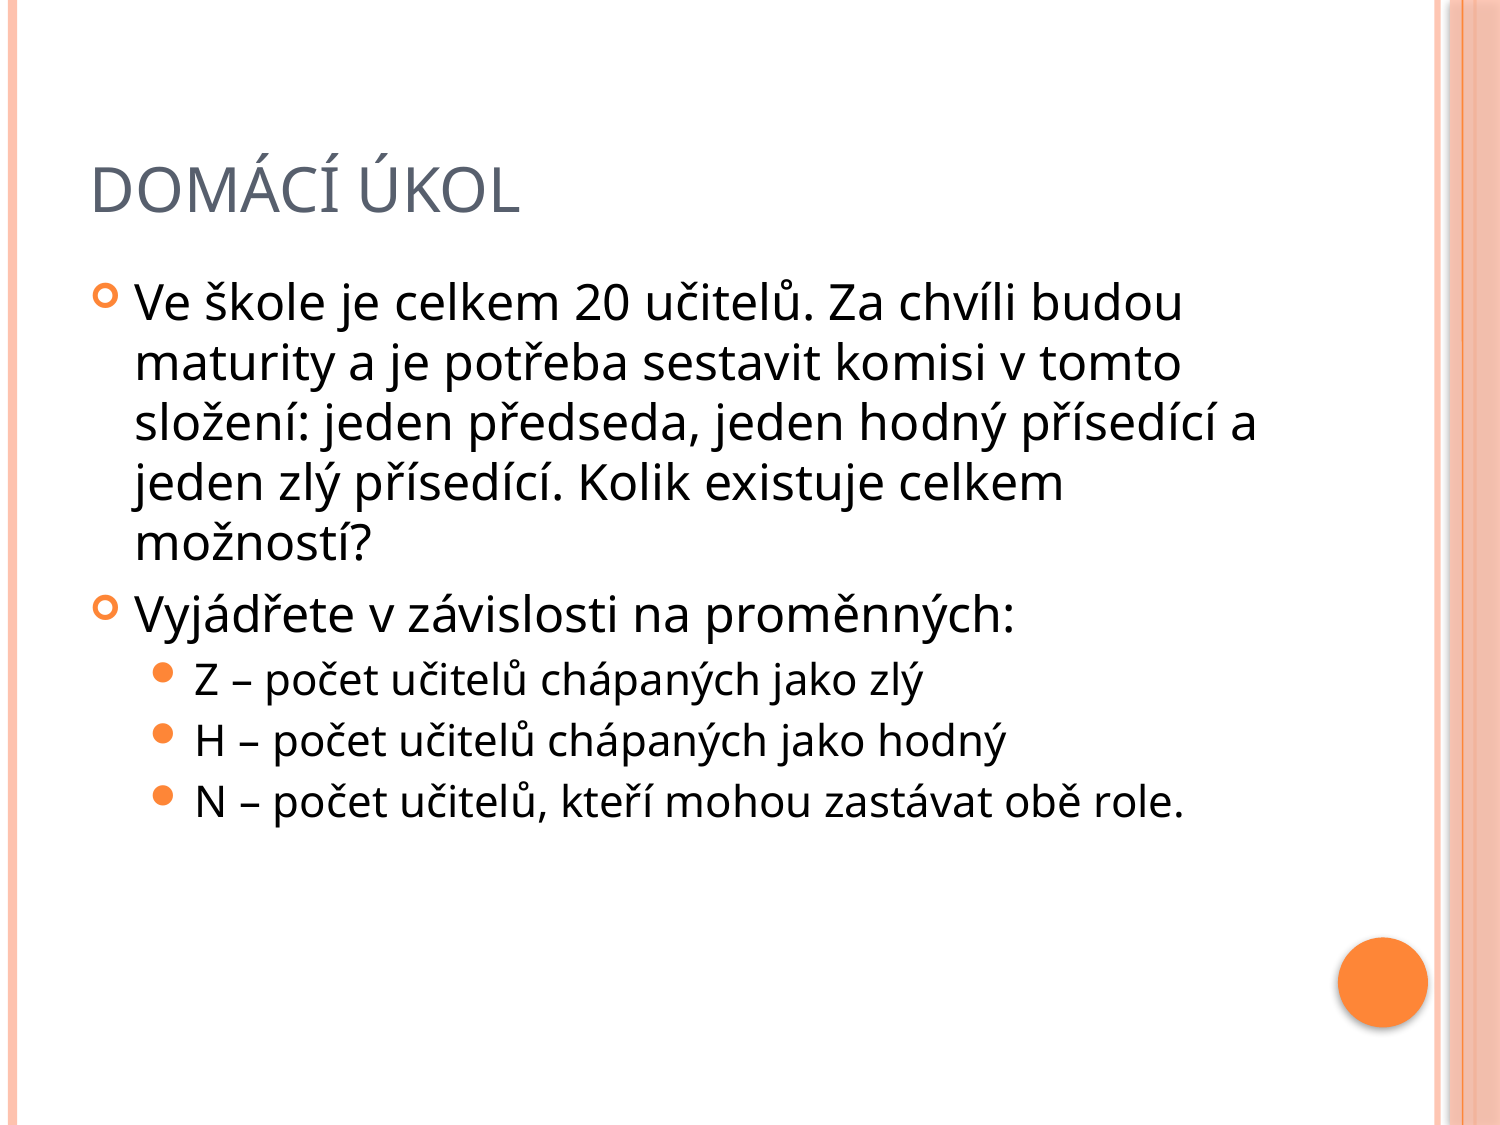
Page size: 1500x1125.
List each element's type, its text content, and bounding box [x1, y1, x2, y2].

title Domácí úkol [75, 45, 1300, 233]
list Ve škole je celkem 20 učitelů. Za chvíli budou maturity a je potřeba sestavit komisi v tomto složení: jeden předseda, jeden hodný přísedící a jeden zlý přísedící. Kolik existuje celkem možností? Vyjádřete v závislosti na proměnných: Z – počet učitelů chápaných jako zlý H – počet učitelů chápaných jako hodný N – počet učitelů, kteří mohou zastávat obě role. [75, 262, 1300, 1062]
